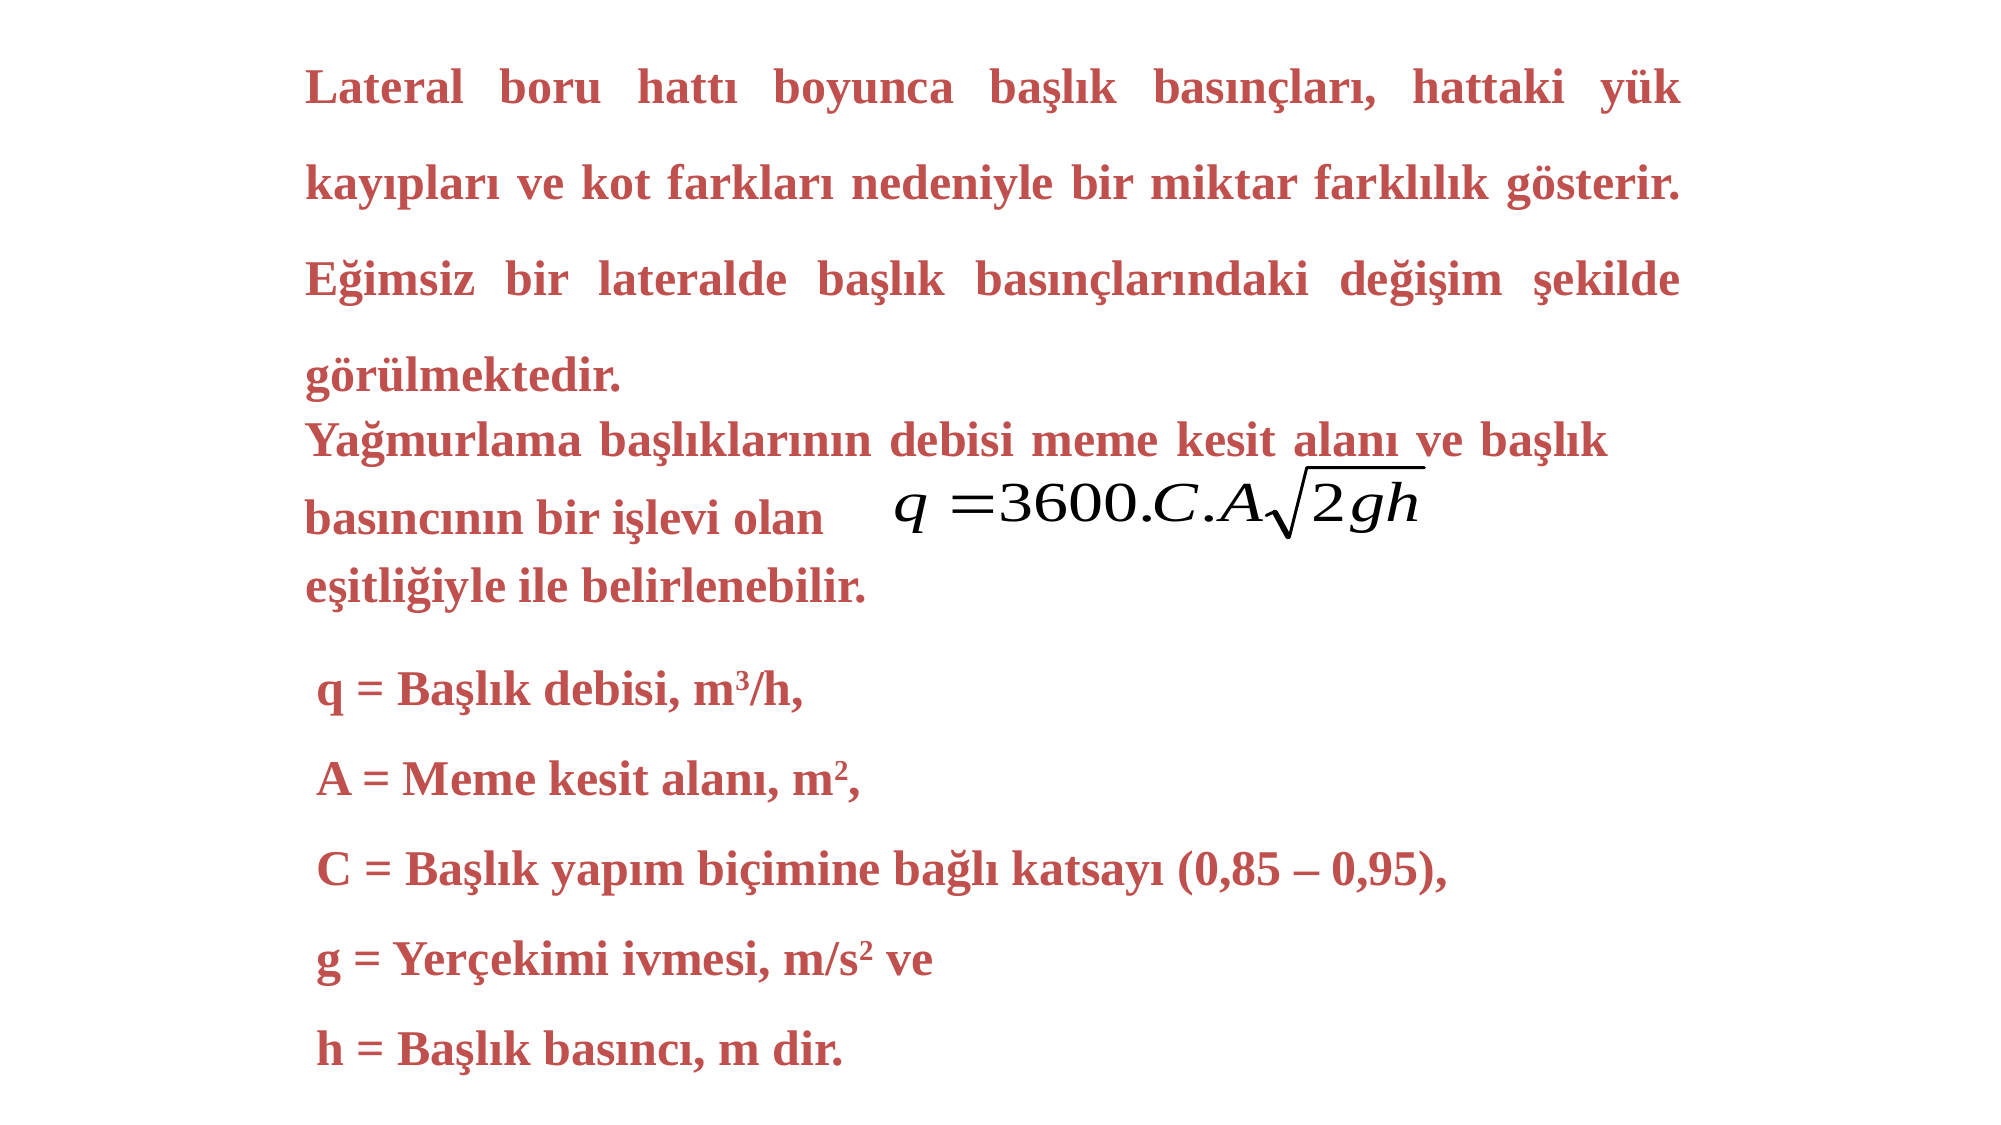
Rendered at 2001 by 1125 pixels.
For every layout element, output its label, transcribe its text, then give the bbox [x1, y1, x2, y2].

text_box eşitliğiyle ile belirlenebilir. [291, 545, 896, 620]
text_box q = Başlık debisi, m3/h, A = Meme kesit alanı, m2, C = Başlık yapım biçimine bağlı katsayı (0,85 – 0,95), g = Yerçekimi ivmesi, m/s2 ve h = Başlık basıncı, m dir. [301, 618, 1464, 1084]
text_box Yağmurlama başlıklarının debisi meme kesit alanı ve başlık basıncının bir işlevi olan [289, 381, 1625, 553]
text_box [882, 455, 1438, 550]
text_box Lateral boru hattı boyunca başlık basınçları, hattaki yük kayıpları ve kot farkları nedeniyle bir miktar farklılık gösterir. Eğimsiz bir lateralde başlık basınçlarındaki değişim şekilde görülmektedir. [291, 10, 1697, 409]
